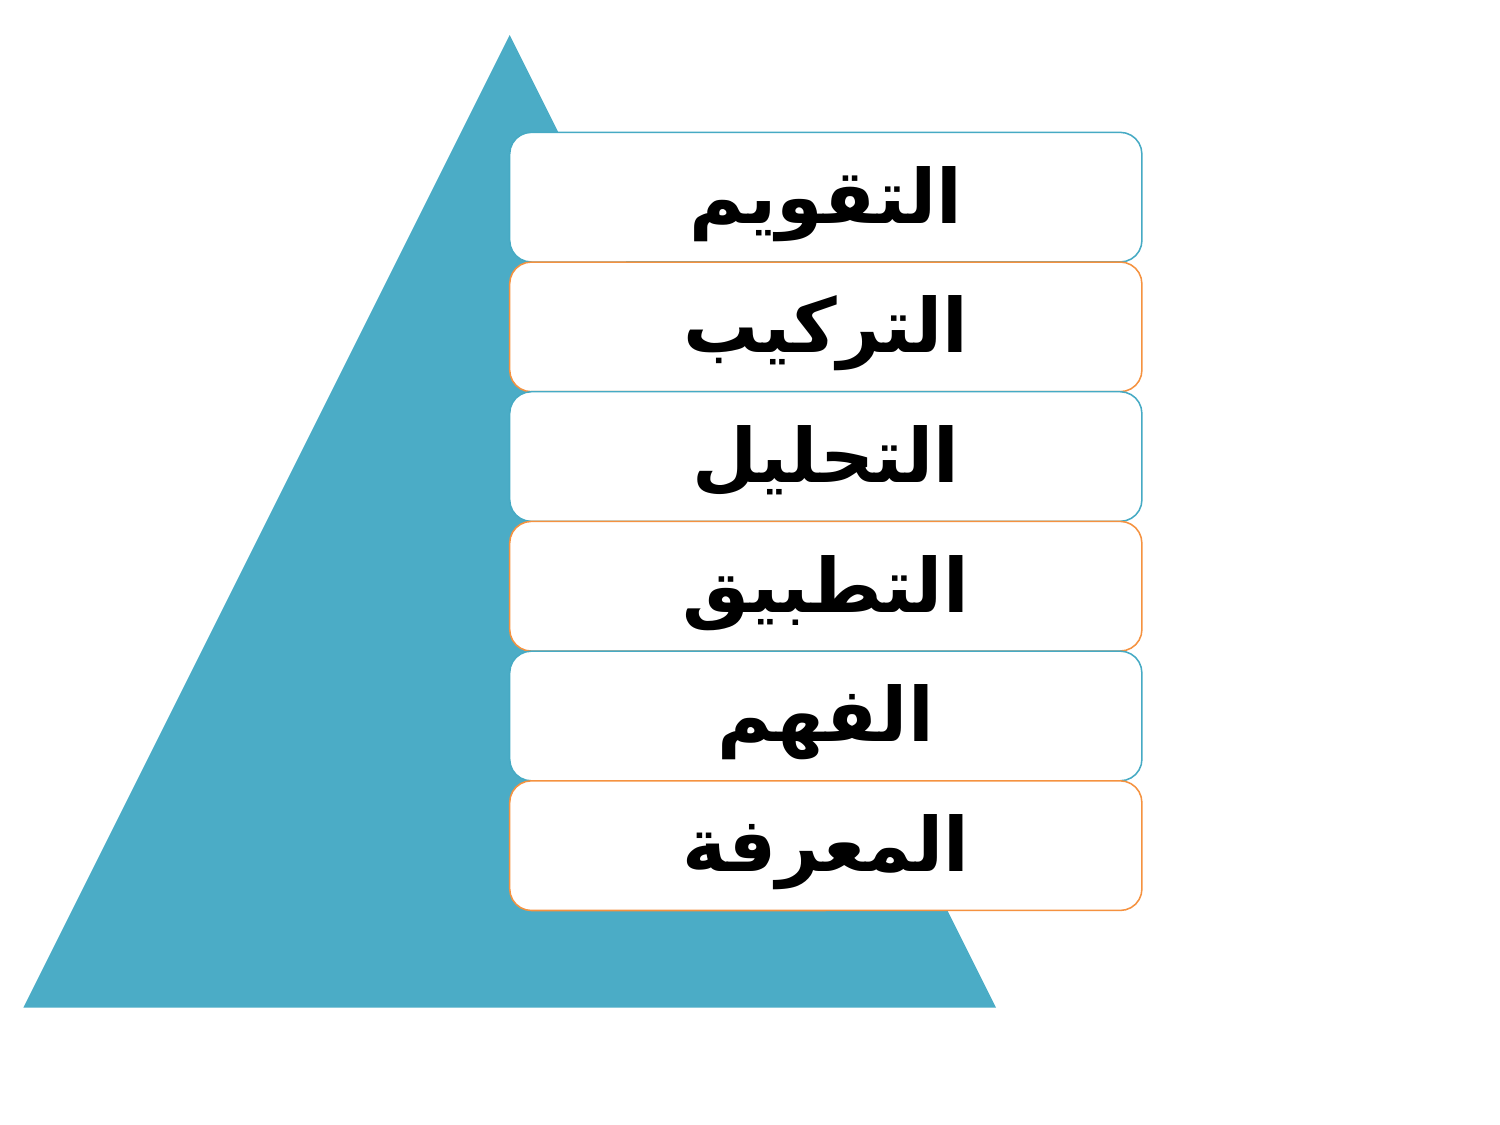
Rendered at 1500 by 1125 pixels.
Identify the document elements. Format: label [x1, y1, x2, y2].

text_box [23, 34, 1466, 1008]
